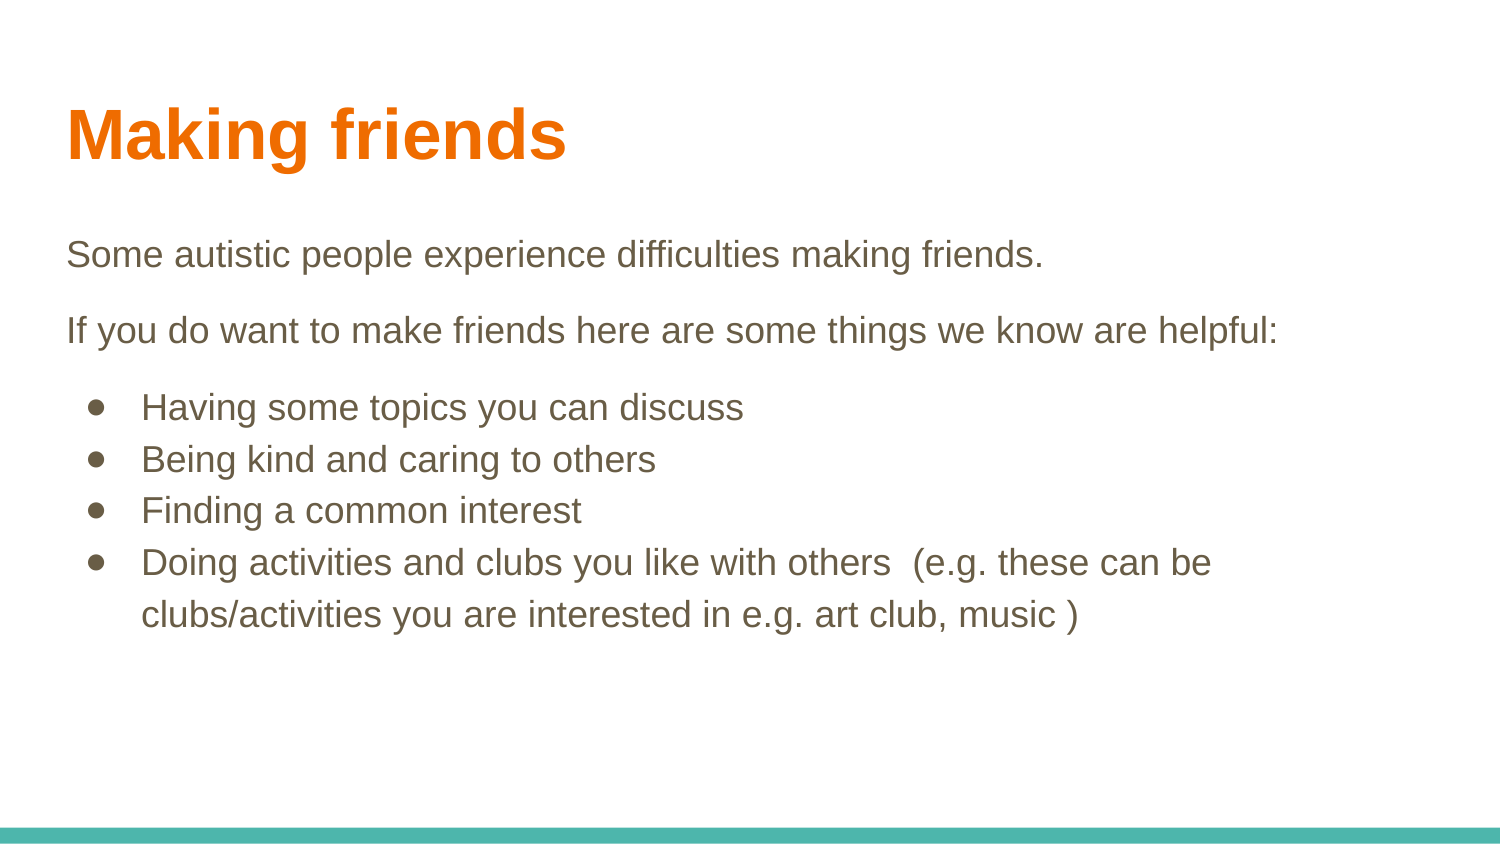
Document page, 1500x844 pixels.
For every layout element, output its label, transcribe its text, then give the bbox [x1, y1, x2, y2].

title Making friends [51, 72, 1449, 189]
list Some autistic people experience difficulties making friends. If you do want to make friends here are some things we know are helpful: Having some topics you can discuss Being kind and caring to others Finding a common interest Doing activities and clubs you like with others (e.g. these can be clubs/activities you are interested in e.g. art club, music ) [51, 207, 1449, 750]
